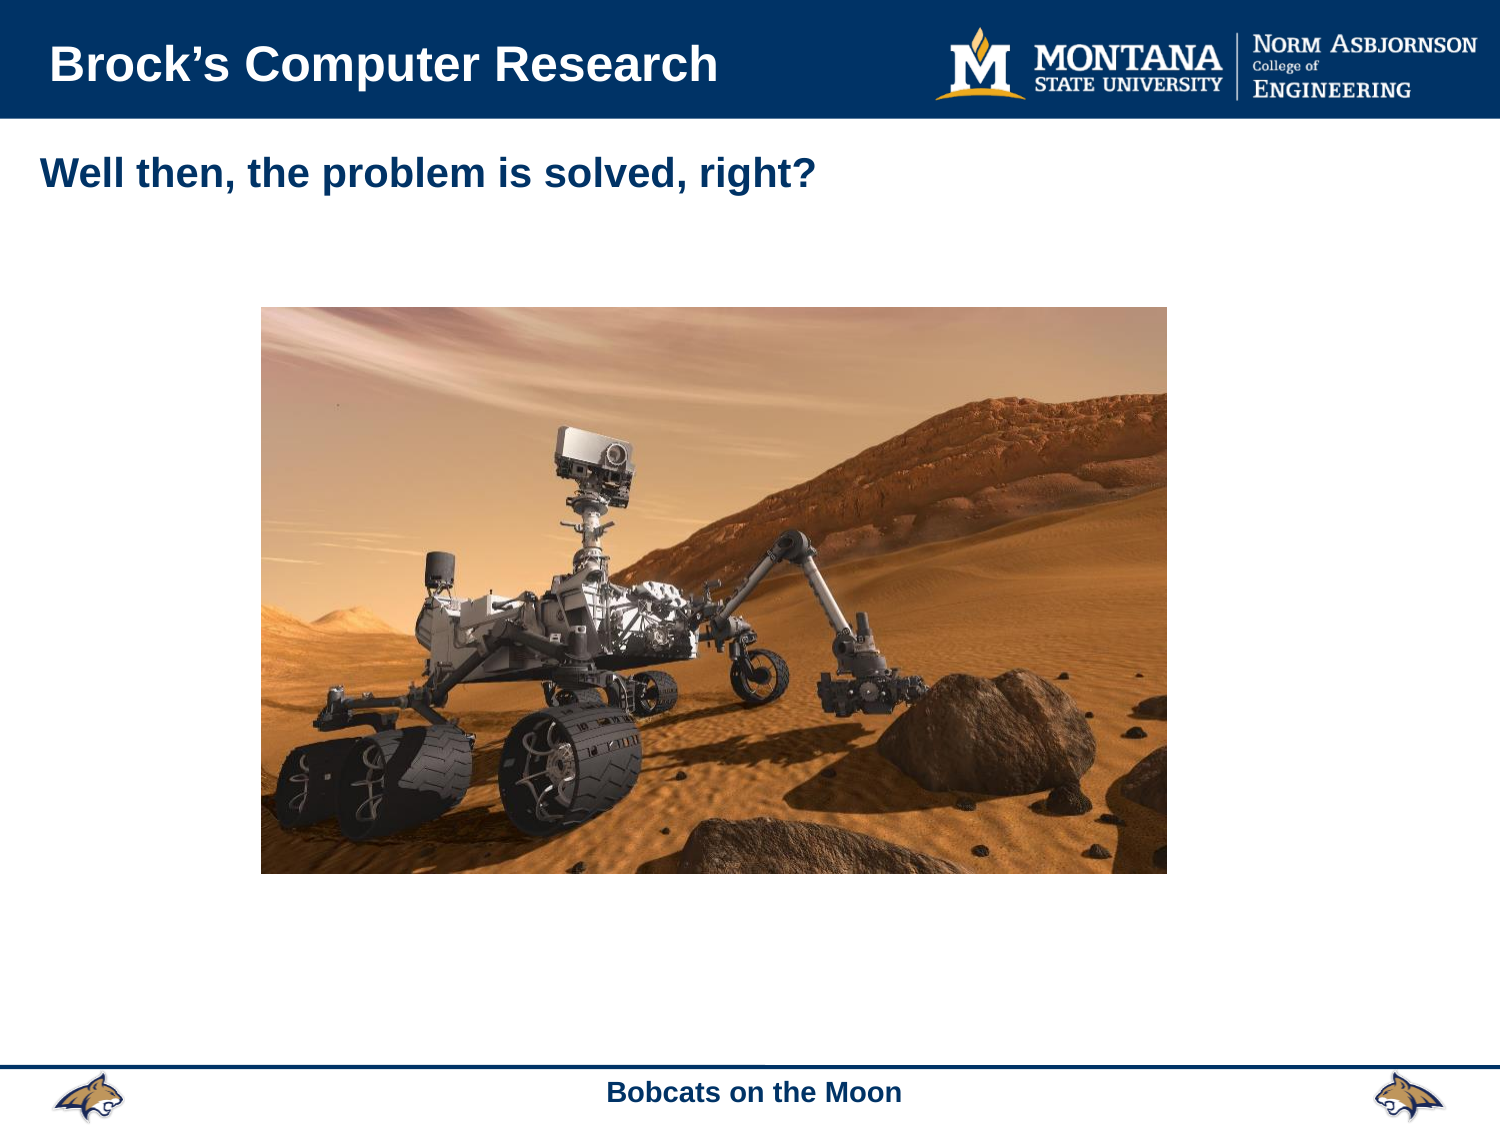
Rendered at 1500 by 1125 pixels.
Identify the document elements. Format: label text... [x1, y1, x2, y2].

title Brock’s Computer Research [33, 29, 936, 94]
picture [1373, 1066, 1452, 1125]
picture [260, 307, 1168, 874]
picture [913, 7, 1500, 121]
list Well then, the problem is solved, right? [24, 138, 1479, 1053]
picture [46, 1067, 125, 1125]
